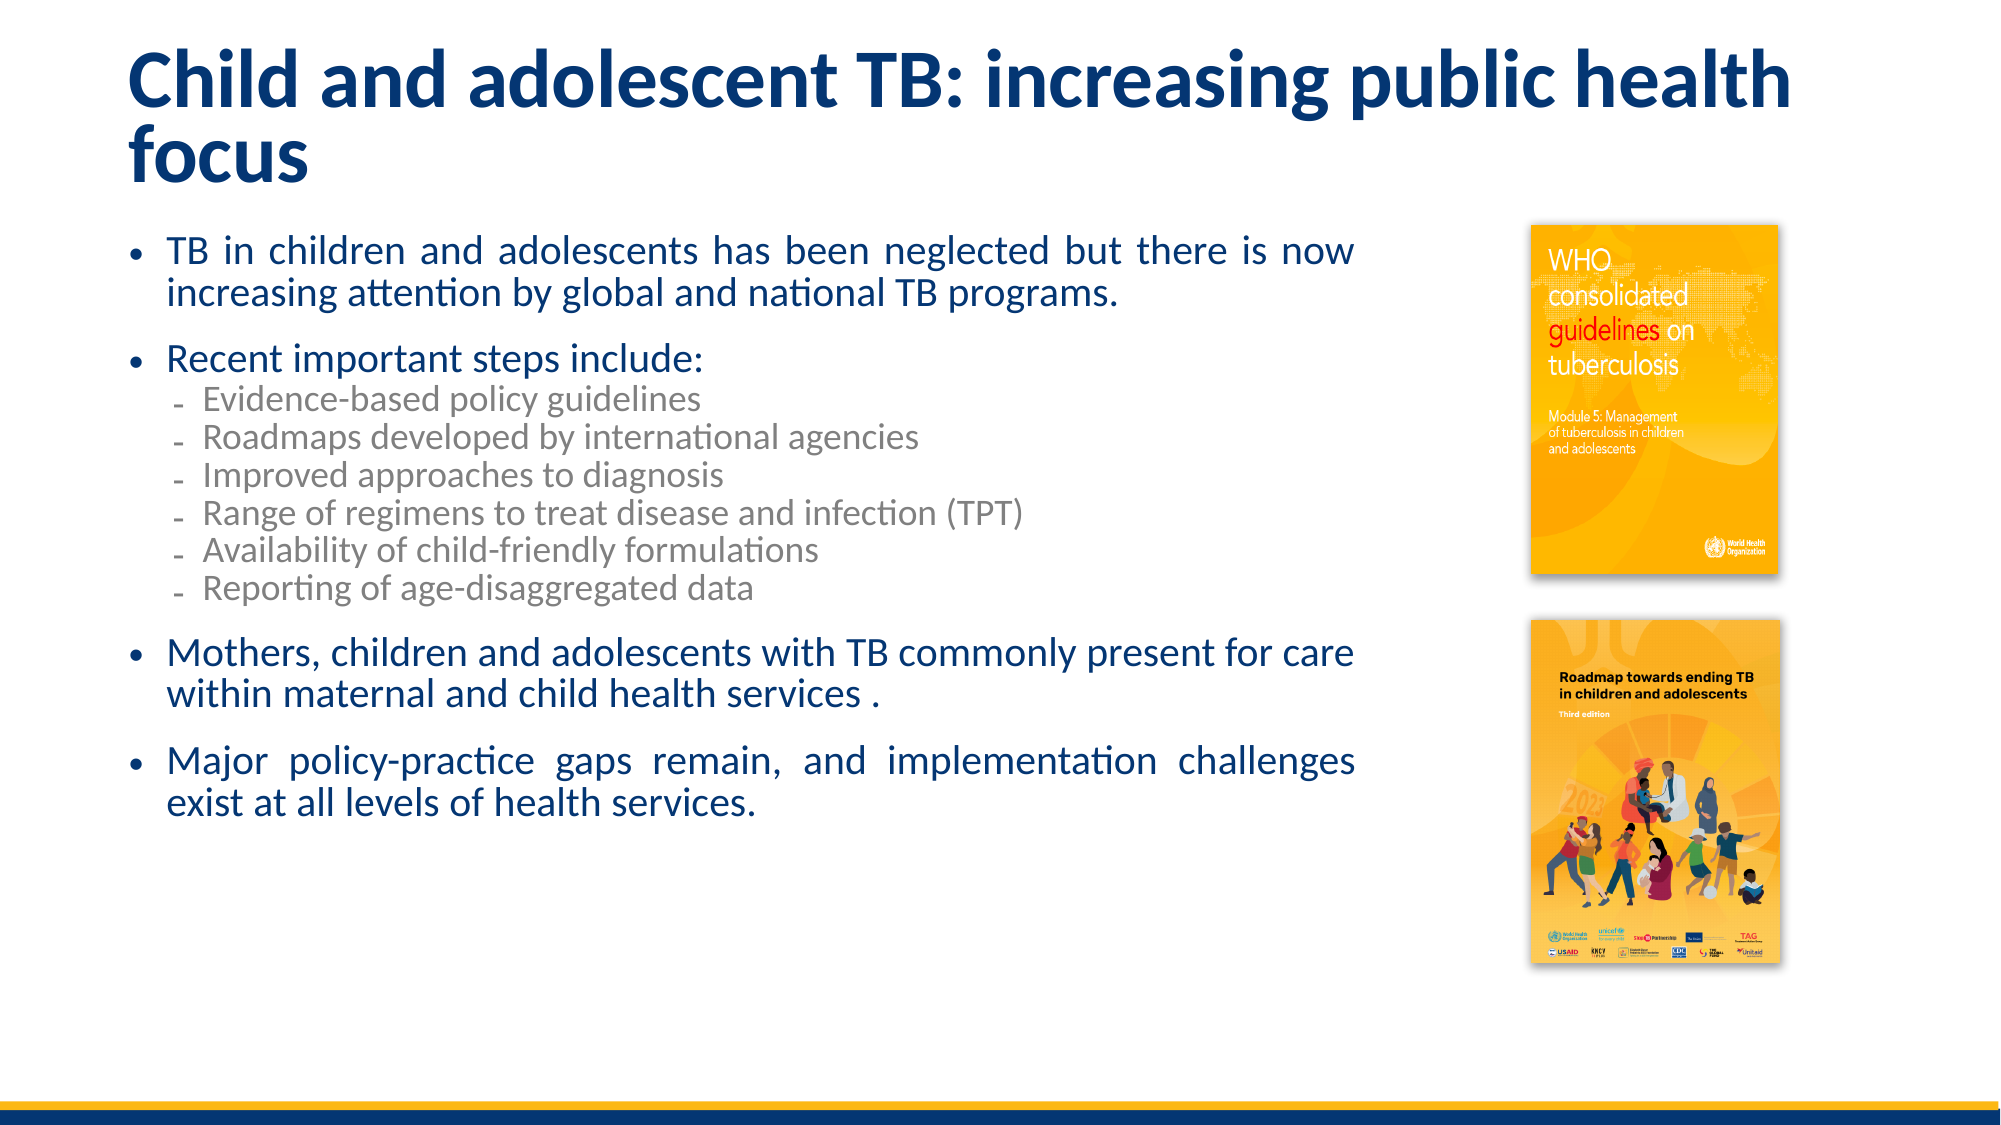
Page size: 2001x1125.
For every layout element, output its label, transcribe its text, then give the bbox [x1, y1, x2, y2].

picture [1531, 225, 1778, 574]
list TB in children and adolescents has been neglected but there is now increasing attention by global and national TB programs. Recent important steps include: Evidence-based policy guidelines Roadmaps developed by international agencies Improved approaches to diagnosis Range of regimens to treat disease and infection (TPT) Availability of child-friendly formulations Reporting of age-disaggregated data Mothers, children and adolescents with TB commonly present for care within maternal and child health services . Major policy-practice gaps remain, and implementation challenges exist at all levels of health services. [114, 225, 1371, 965]
picture [1531, 620, 1780, 963]
title Child and adolescent TB: increasing public health focus [114, 31, 1863, 215]
